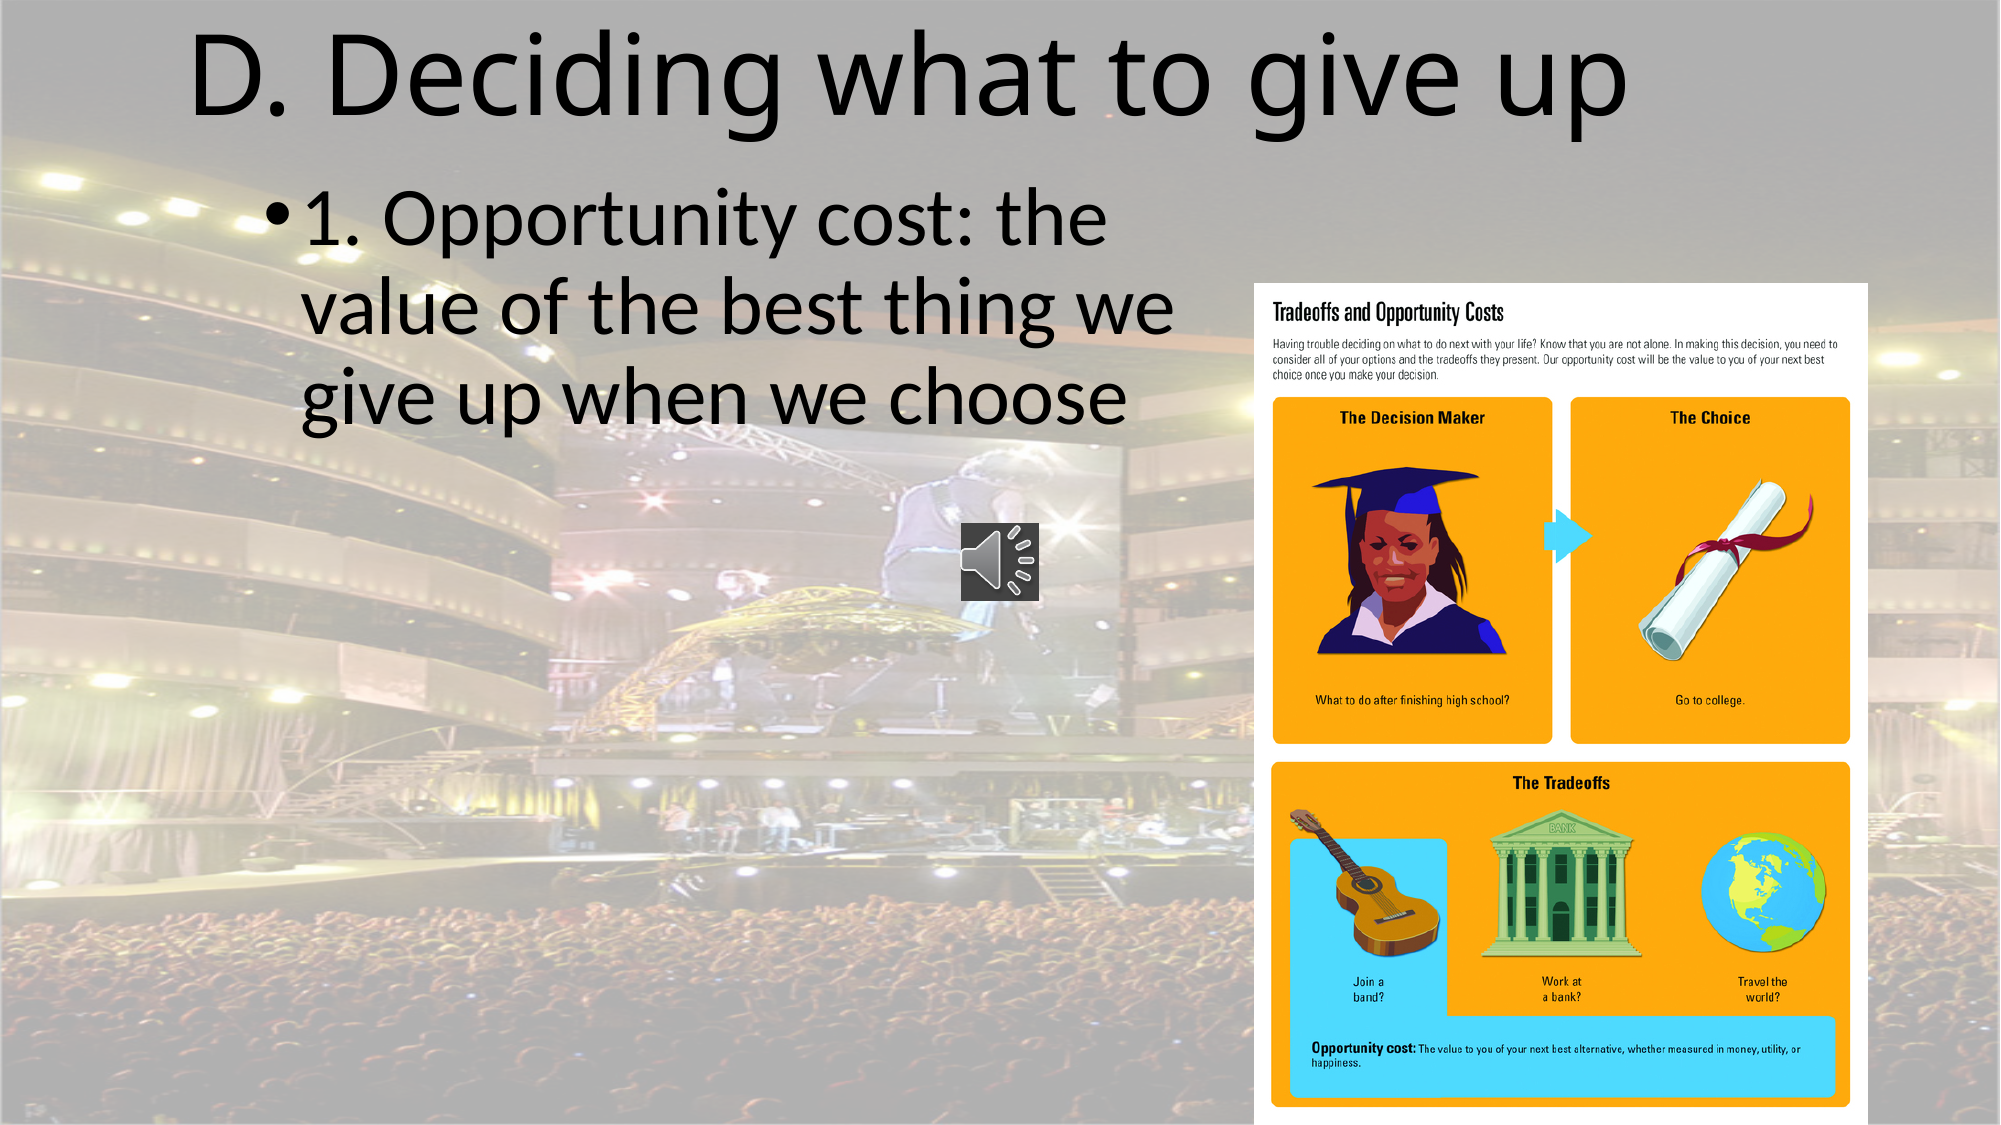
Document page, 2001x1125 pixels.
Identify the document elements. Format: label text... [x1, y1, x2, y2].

title D. Deciding what to give up [170, 0, 1896, 188]
picture [1254, 283, 1868, 1125]
picture [959, 522, 1040, 603]
list 1. Opportunity cost: the value of the best thing we give up when we choose [248, 165, 1319, 880]
